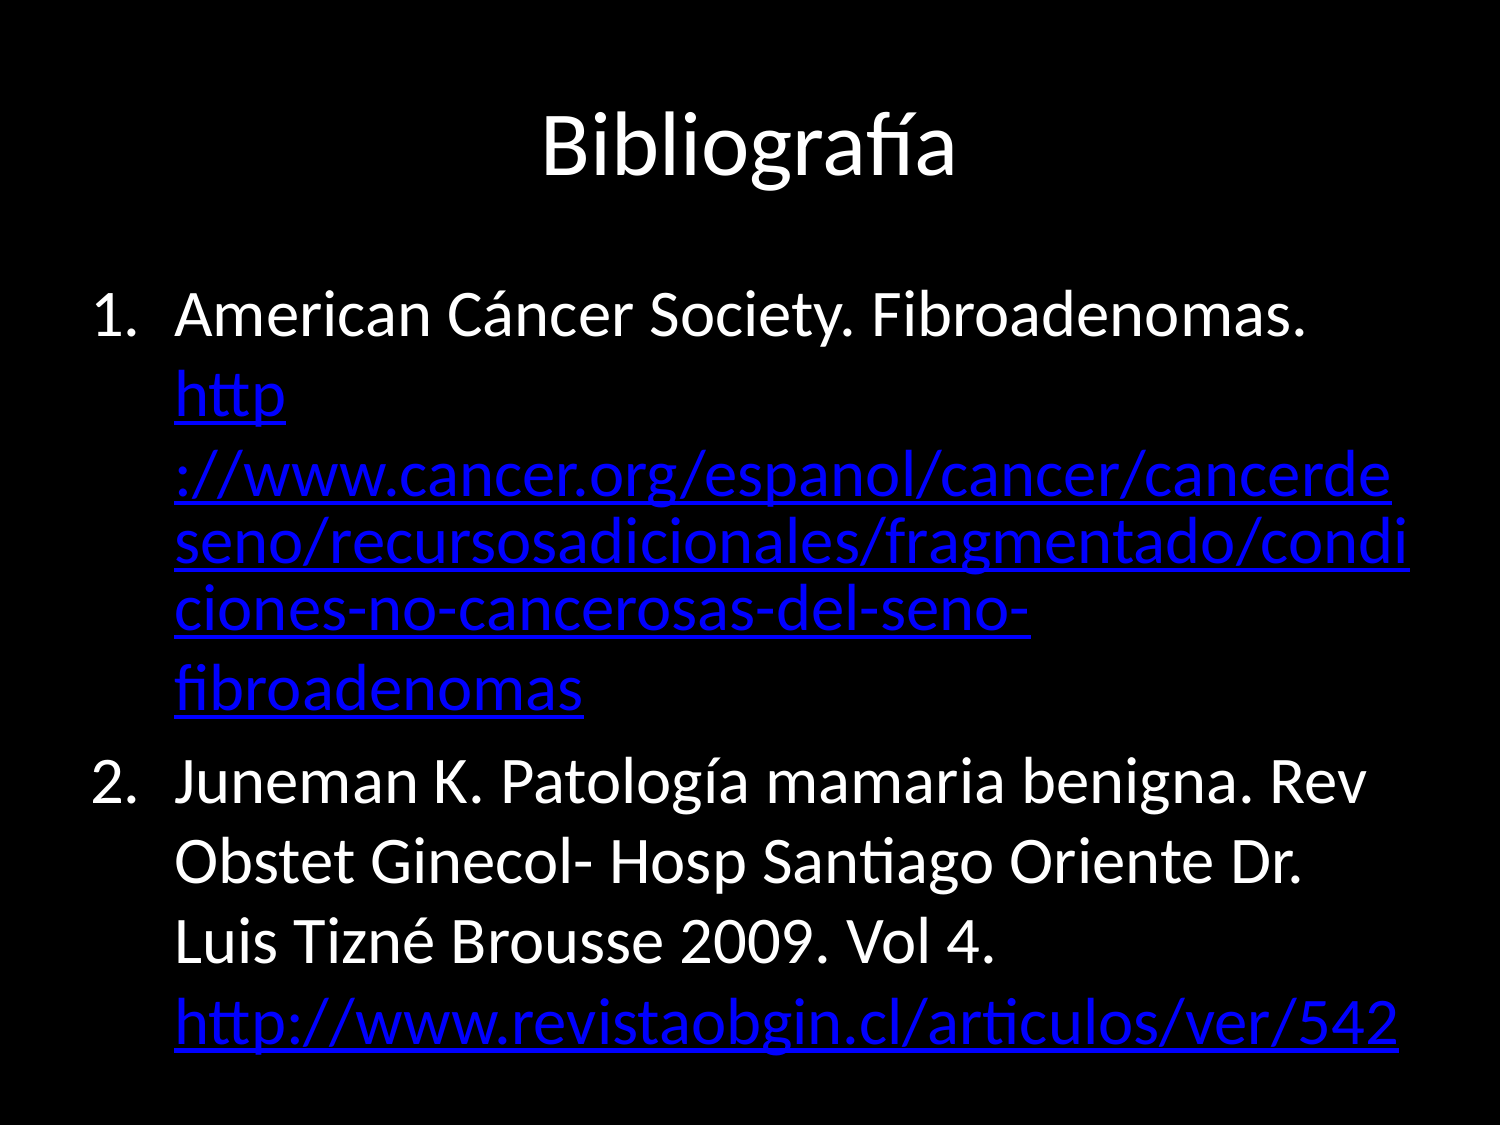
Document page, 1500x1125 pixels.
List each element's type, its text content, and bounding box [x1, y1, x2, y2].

list American Cáncer Society. Fibroadenomas. http://www.cancer.org/espanol/cancer/cancerdeseno/recursosadicionales/fragmentado/condiciones-no-cancerosas-del-seno-fibroadenomas Juneman K. Patología mamaria benigna. Rev Obstet Ginecol- Hosp Santiago Oriente Dr. Luis Tizné Brousse 2009. Vol 4. http://www.revistaobgin.cl/articulos/ver/542 [75, 262, 1425, 1005]
title Bibliografía [75, 45, 1425, 233]
